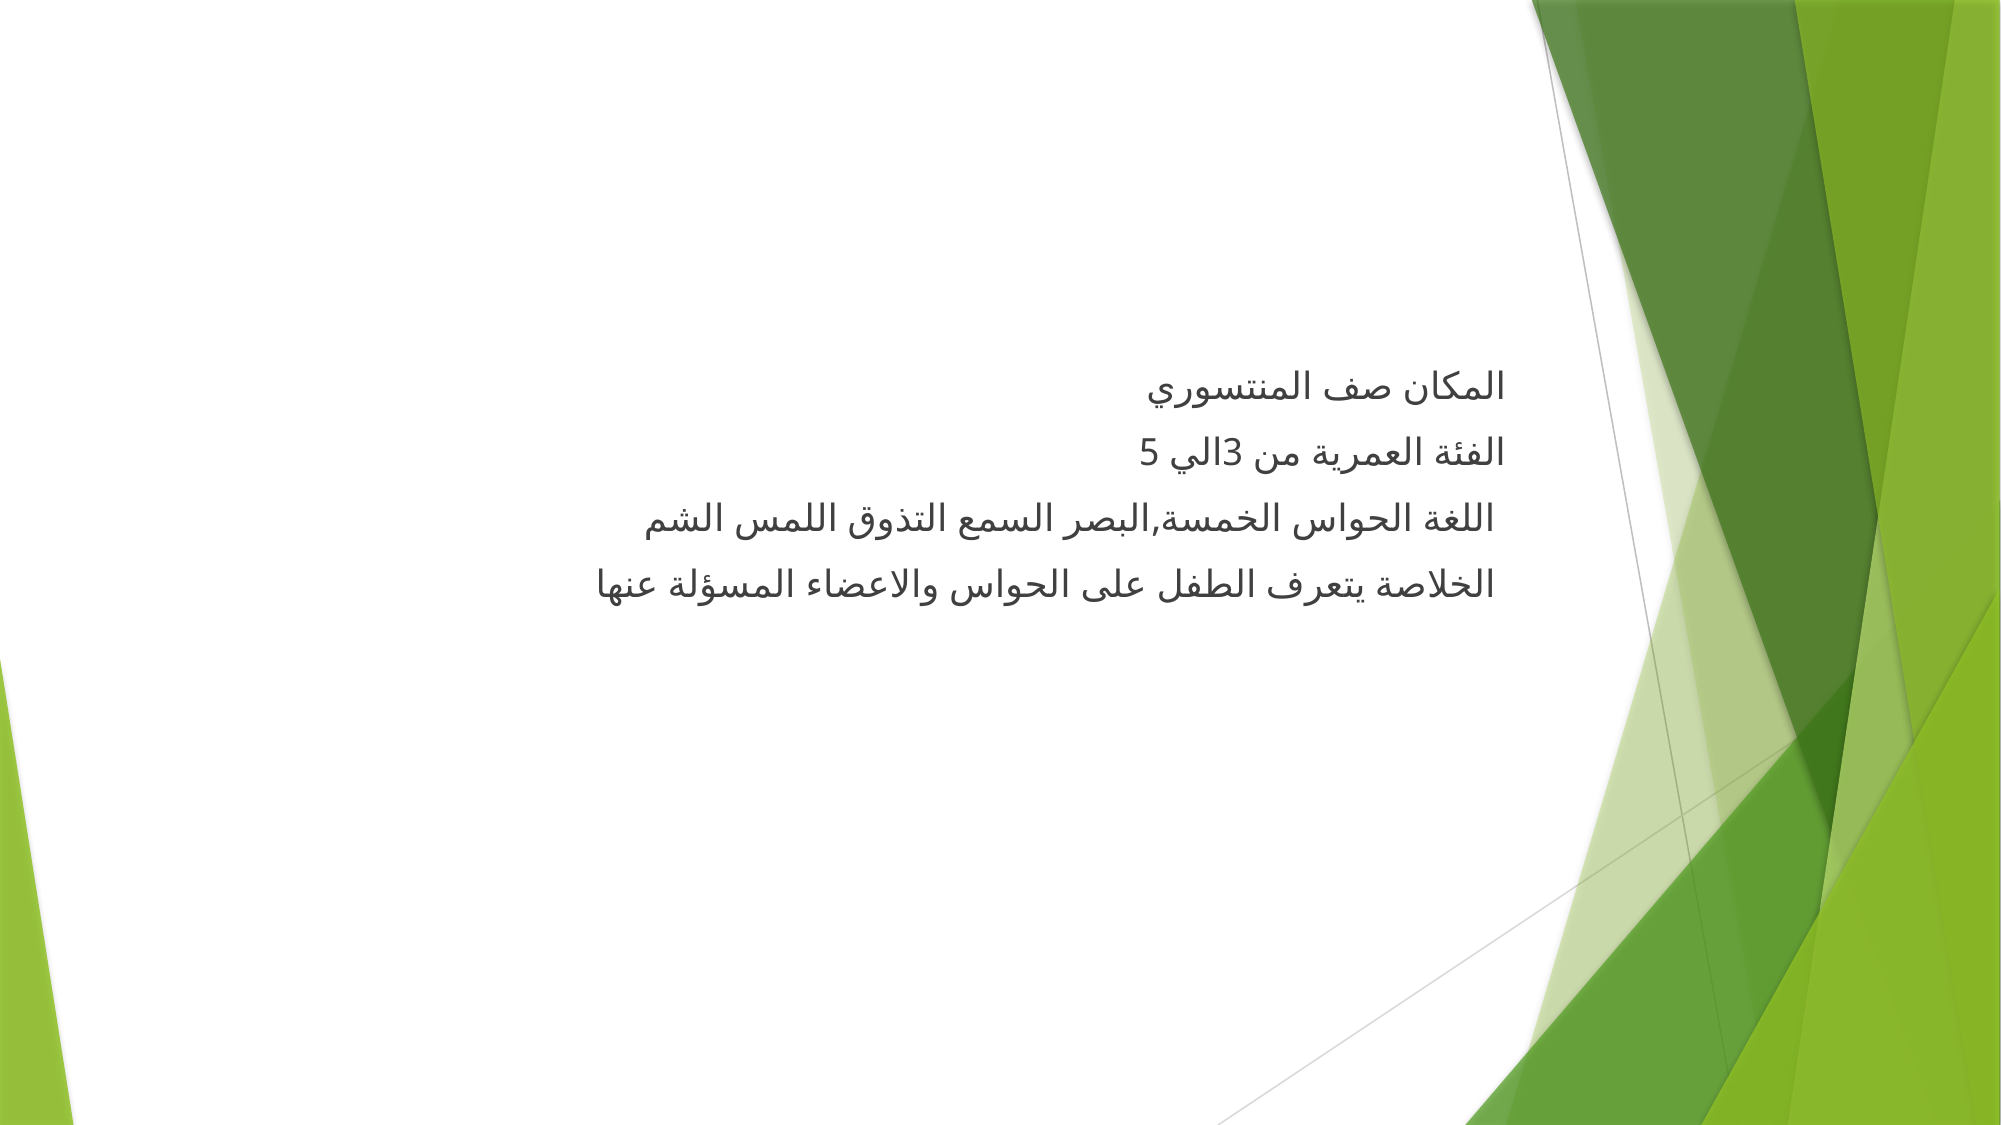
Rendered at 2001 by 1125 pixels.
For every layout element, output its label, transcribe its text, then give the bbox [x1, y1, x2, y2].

list المكان صف المنتسوري الفئة العمرية من 3الي 5 اللغة الحواس الخمسة,البصر السمع التذوق اللمس الشم الخلاصة يتعرف الطفل على الحواس والاعضاء المسؤلة عنها [111, 354, 1522, 992]
